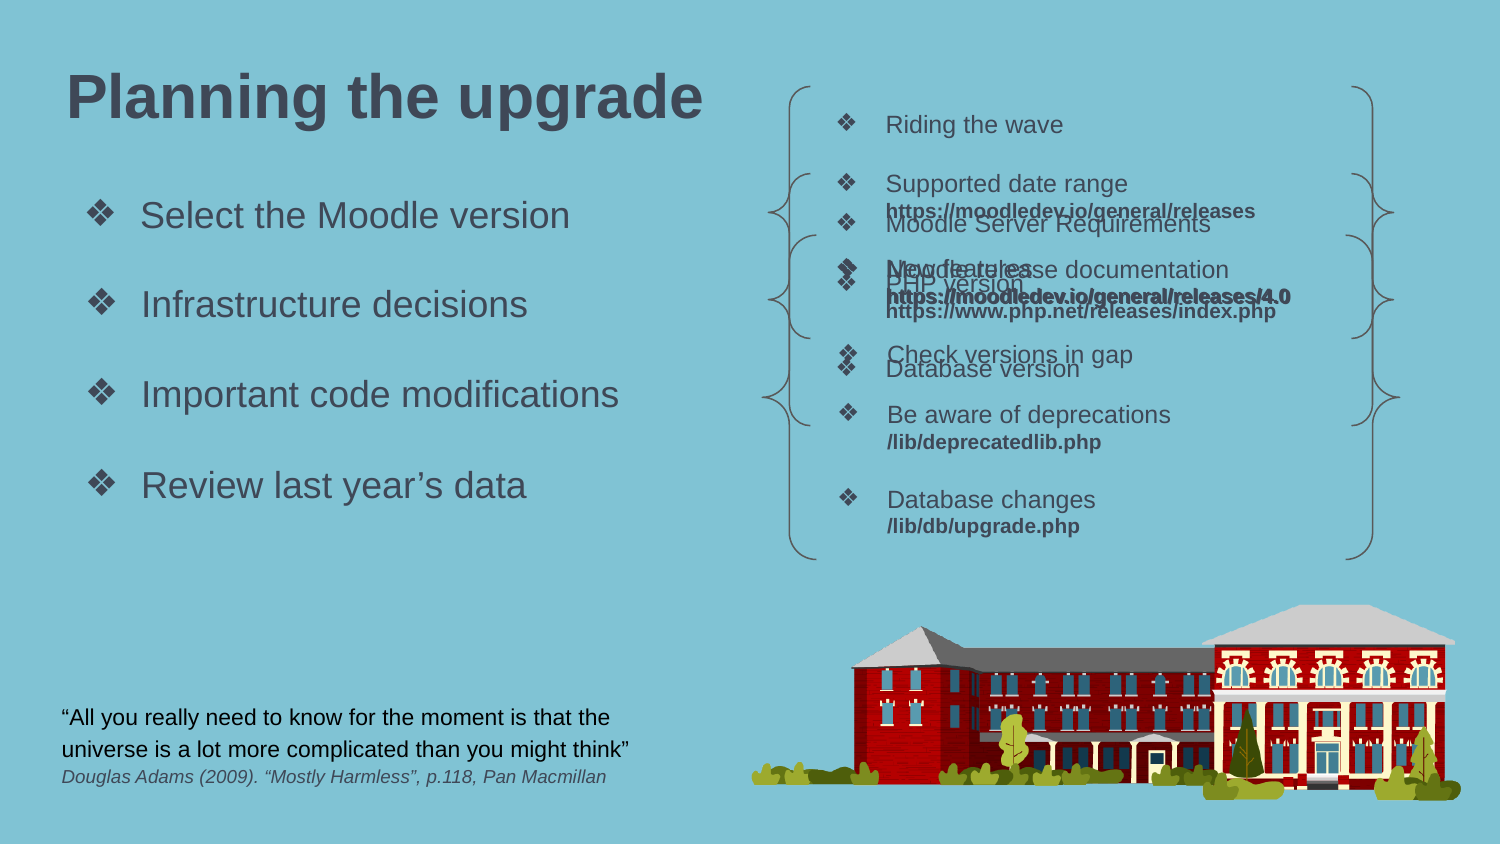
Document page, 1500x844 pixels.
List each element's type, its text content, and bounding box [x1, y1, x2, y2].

text_box Select the Moodle version [50, 176, 688, 252]
text_box “All you really need to know for the moment is that the universe is a lot more complicated than you might think” Douglas Adams (2009). “Mostly Harmless”, p.118, Pan Macmillan [46, 683, 715, 803]
text_box Moodle Server Requirements PHP version https://www.php.net/releases/index.php Database version [789, 173, 1373, 256]
text_box Moodle release documentation https://moodledev.io/general/releases/4.0 Check versions in gap Be aware of deprecations /lib/deprecatedlib.php Database changes /lib/db/upgrade.php [762, 235, 1400, 560]
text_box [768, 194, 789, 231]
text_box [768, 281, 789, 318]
picture [751, 604, 1462, 801]
text_box Review last year’s data [51, 445, 711, 521]
text_box Infrastructure decisions [51, 264, 711, 340]
text_box Planning the upgrade [51, 41, 787, 171]
text_box Riding the wave Supported date range https://moodledev.io/general/releases New features https://moodledev.io/general/releases/4.0 [789, 86, 1373, 190]
text_box Important code modifications [51, 355, 711, 431]
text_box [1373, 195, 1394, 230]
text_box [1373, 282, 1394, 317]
